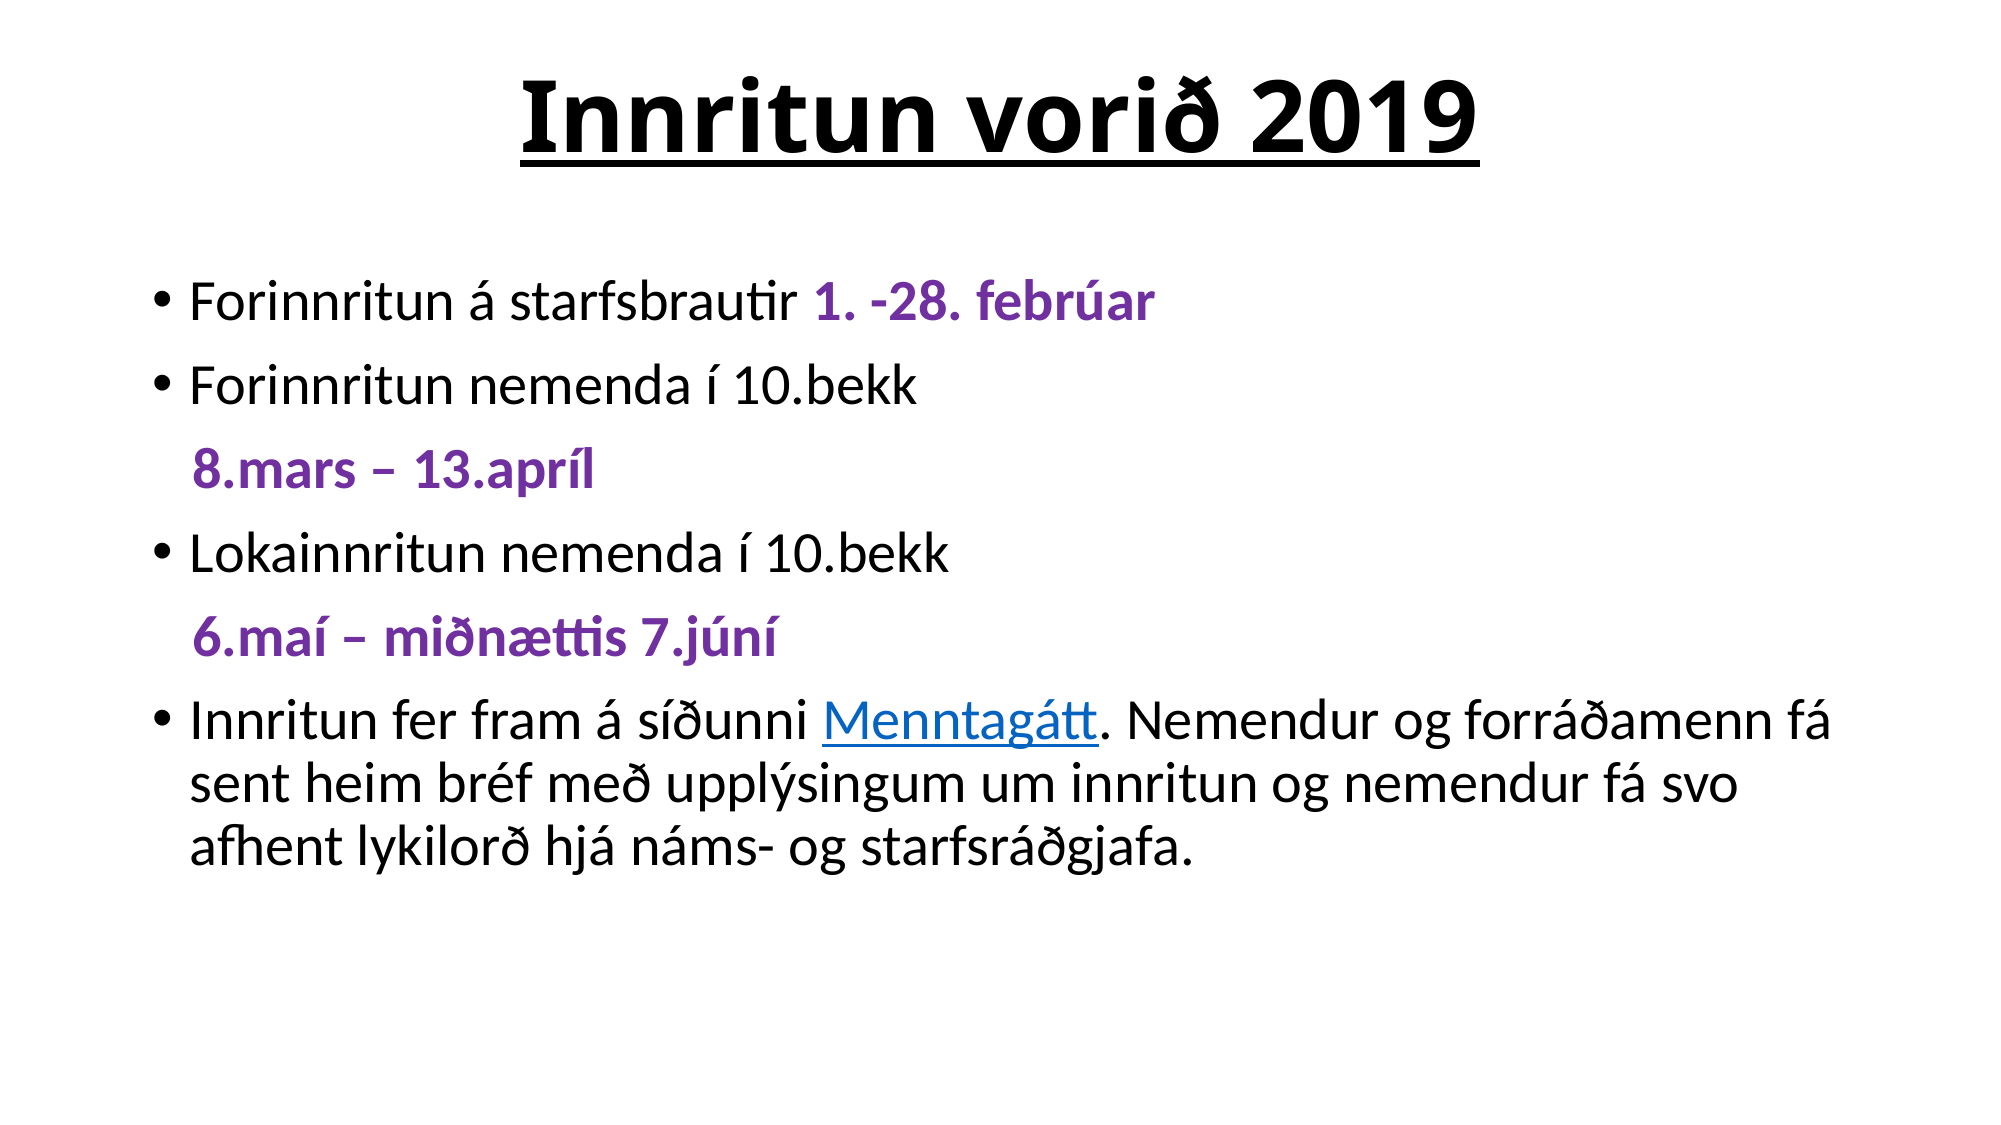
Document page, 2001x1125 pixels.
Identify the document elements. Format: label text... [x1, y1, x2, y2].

title Innritun vorið 2019 [137, 11, 1863, 229]
list Forinnritun á starfsbrautir 1. -28. febrúar Forinnritun nemenda í 10.bekk 8.mars – 13.apríl Lokainnritun nemenda í 10.bekk 6.maí – miðnættis 7.júní Innritun fer fram á síðunni Menntagátt. Nemendur og forráðamenn fá sent heim bréf með upplýsingum um innritun og nemendur fá svo afhent lykilorð hjá náms- og starfsráðgjafa. [137, 262, 1863, 1047]
